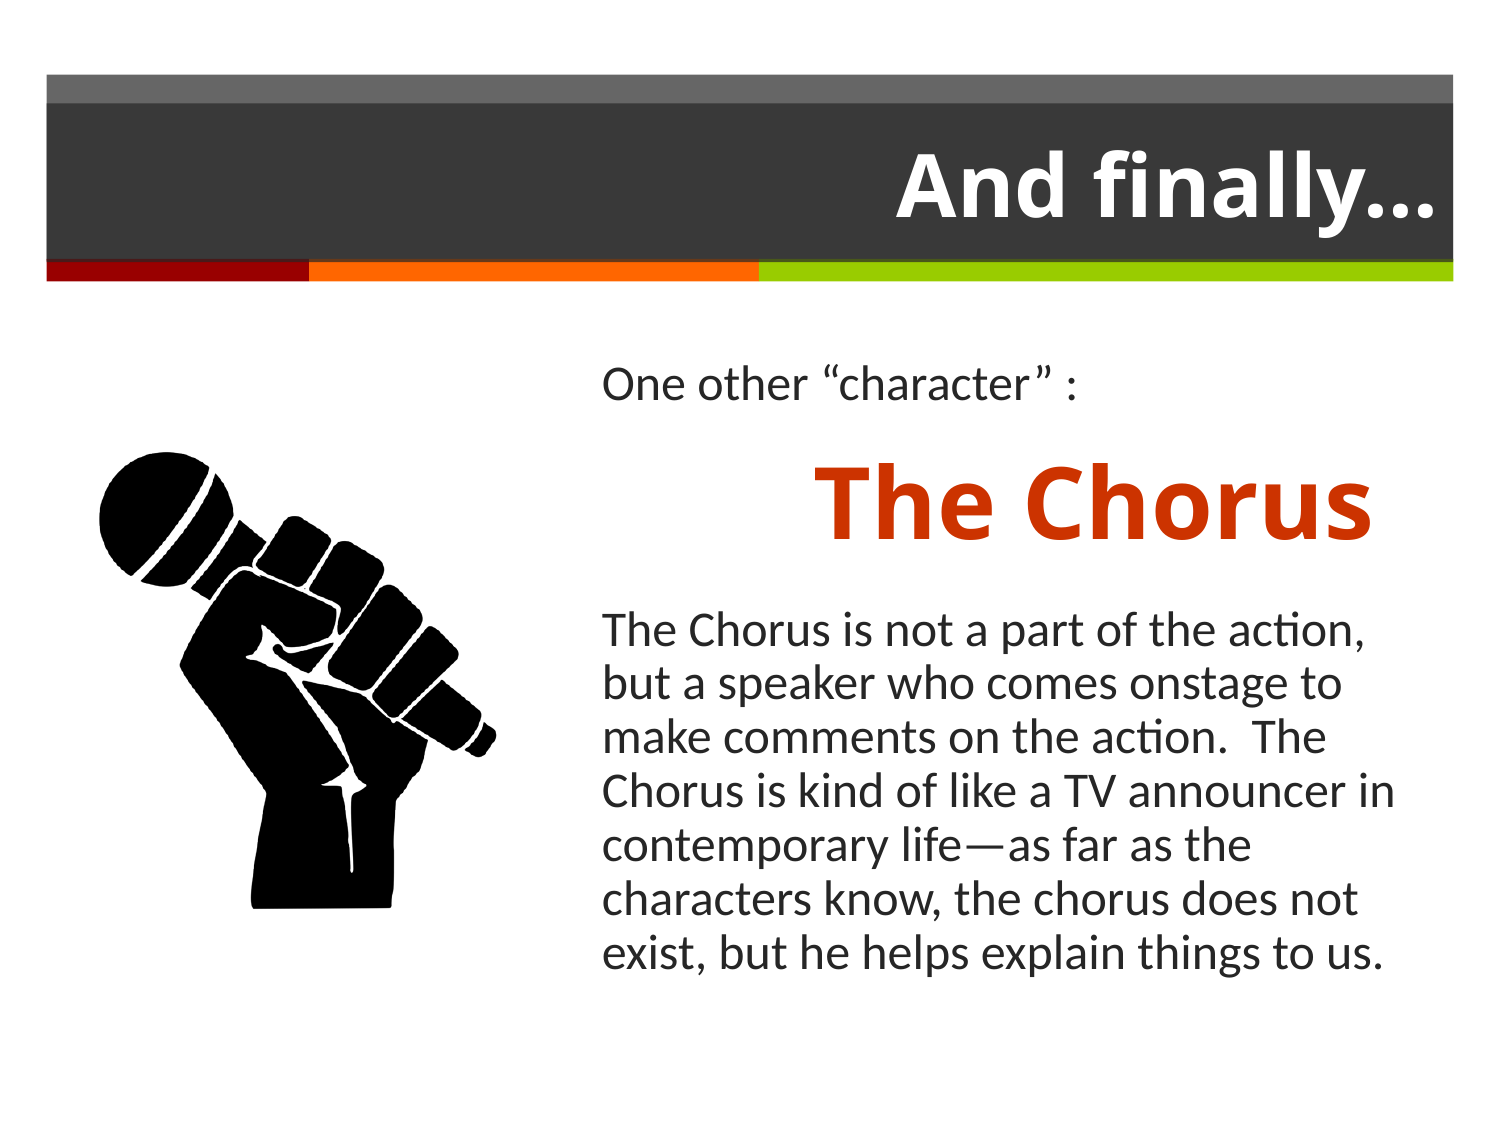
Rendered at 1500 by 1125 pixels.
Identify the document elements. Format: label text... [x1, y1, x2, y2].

title And finally… [46, 103, 1454, 263]
picture [74, 424, 520, 937]
list One other “character” : The Chorus The Chorus is not a part of the action, but a speaker who comes onstage to make comments on the action. The Chorus is kind of like a TV announcer in contemporary life—as far as the characters know, the chorus does not exist, but he helps explain things to us. [512, 350, 1454, 1005]
